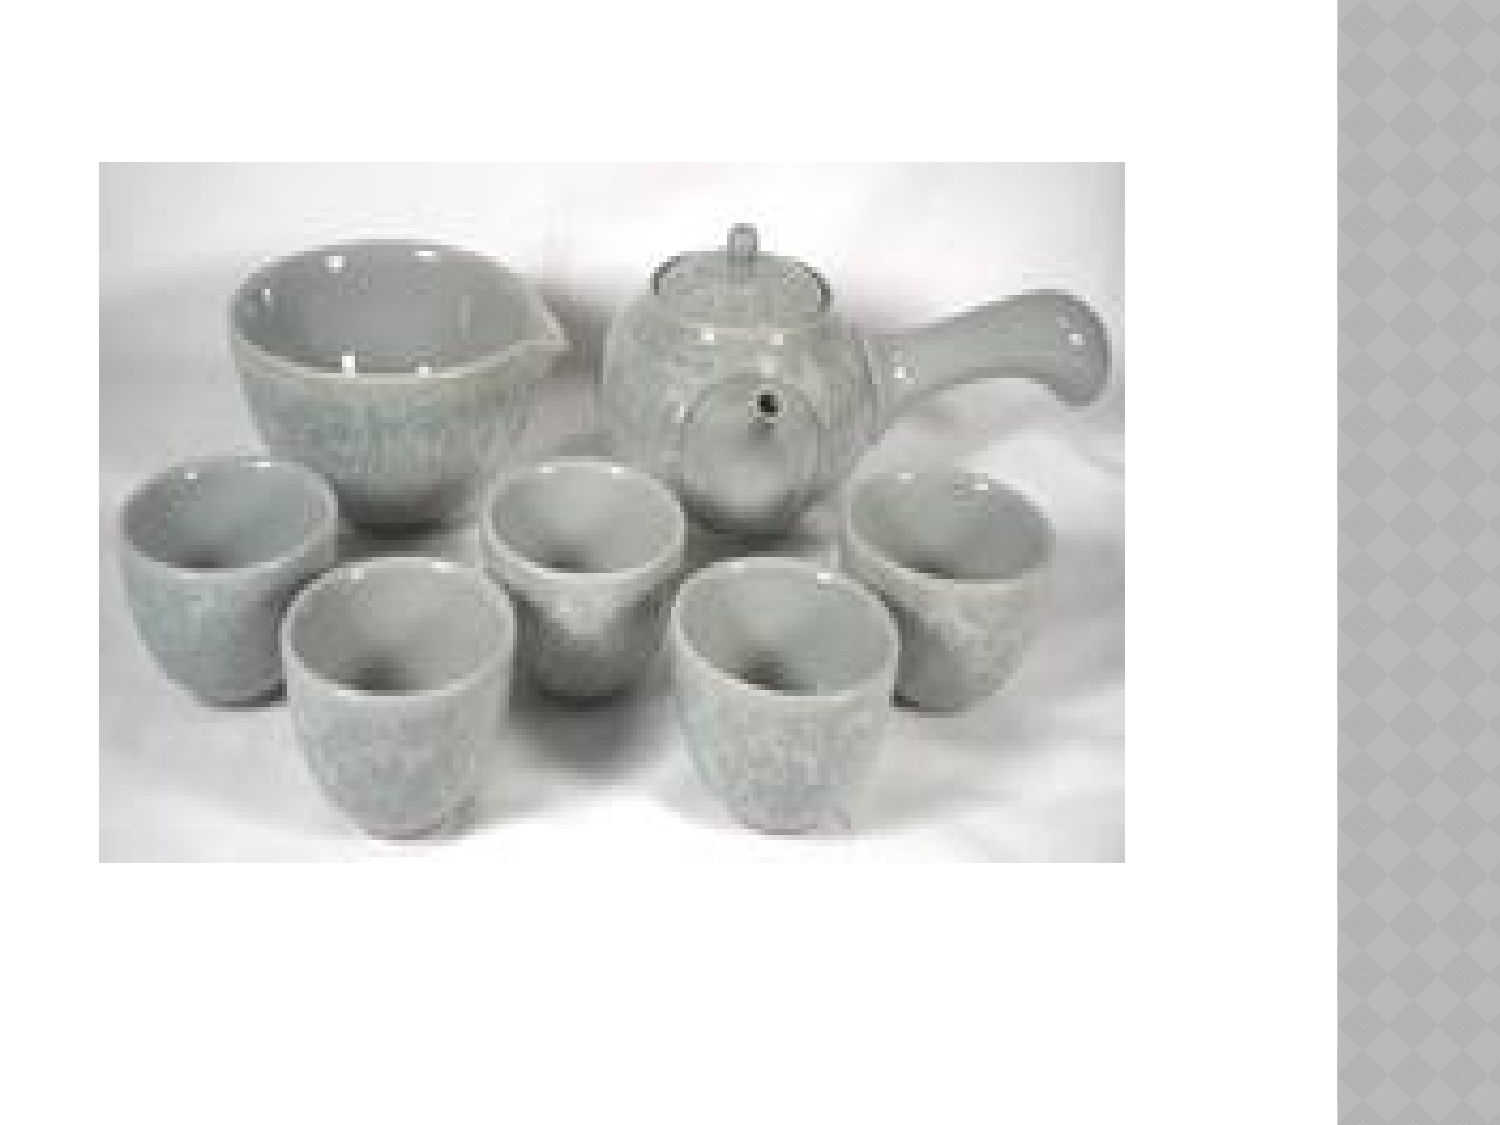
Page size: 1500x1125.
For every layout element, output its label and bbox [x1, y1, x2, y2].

list [99, 162, 1126, 863]
